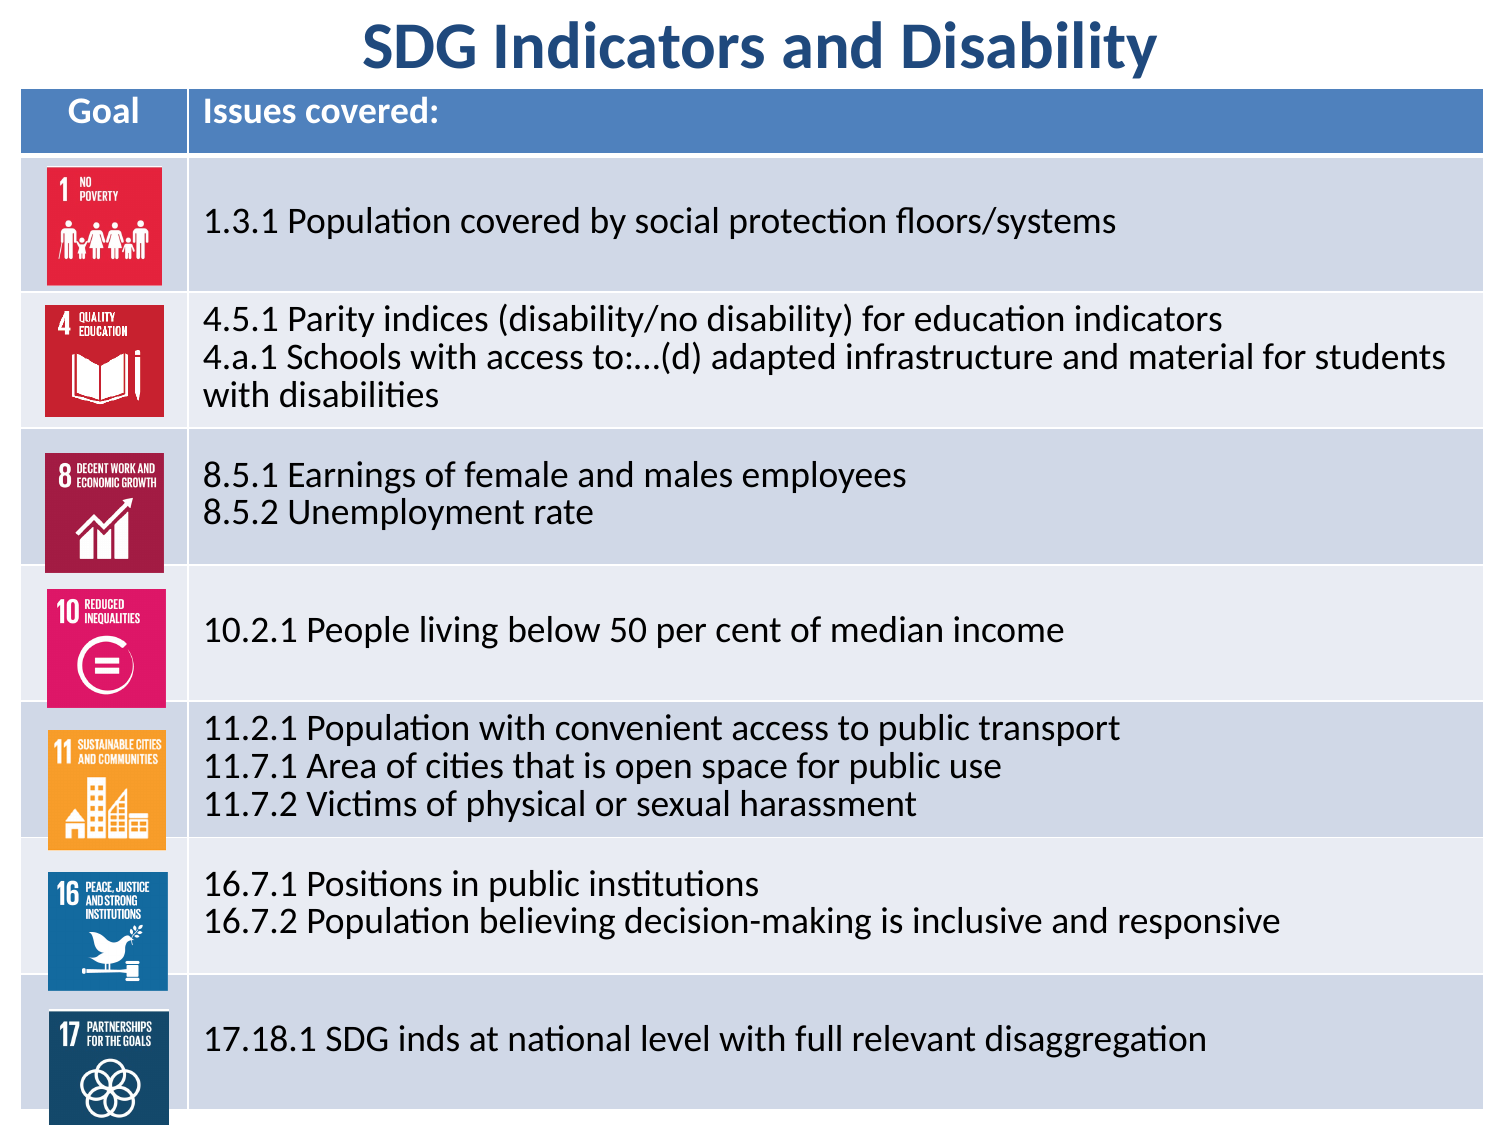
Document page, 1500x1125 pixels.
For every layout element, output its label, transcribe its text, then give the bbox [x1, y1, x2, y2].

table_cell 11.2.1 Population with convenient access to public transport 11.7.1 Area of cities that is open space for public use 11.7.2 Victims of physical or sexual harassment [189, 702, 1483, 837]
table_cell [21, 293, 187, 427]
table_cell [21, 158, 187, 291]
picture [46, 588, 166, 709]
table_header Issues covered: [189, 89, 1483, 153]
picture [46, 166, 163, 286]
table_cell 4.5.1 Parity indices (disability/no disability) for education indicators 4.a.1 Schools with access to:…(d) adapted infrastructure and material for students with disabilities [189, 293, 1483, 427]
table_cell [21, 566, 187, 700]
picture [45, 304, 164, 418]
table_cell 8.5.1 Earnings of female and males employees 8.5.2 Unemployment rate [189, 429, 1483, 564]
picture [48, 871, 168, 991]
picture [48, 1009, 169, 1125]
table_cell [21, 838, 187, 973]
table_cell 16.7.1 Positions in public institutions 16.7.2 Population believing decision-making is inclusive and responsive [189, 838, 1483, 973]
table_cell 17.18.1 SDG inds at national level with full relevant disaggregation [189, 975, 1483, 1109]
picture [45, 453, 164, 573]
table_cell 1.3.1 Population covered by social protection floors/systems [189, 158, 1483, 291]
table_header Goal [21, 89, 187, 153]
picture [48, 730, 166, 852]
table_cell [21, 429, 187, 564]
table_cell [21, 975, 187, 1109]
text_box SDG Indicators and Disability [72, 0, 1450, 87]
table_cell [21, 702, 187, 837]
table_cell 10.2.1 People living below 50 per cent of median income [189, 566, 1483, 700]
